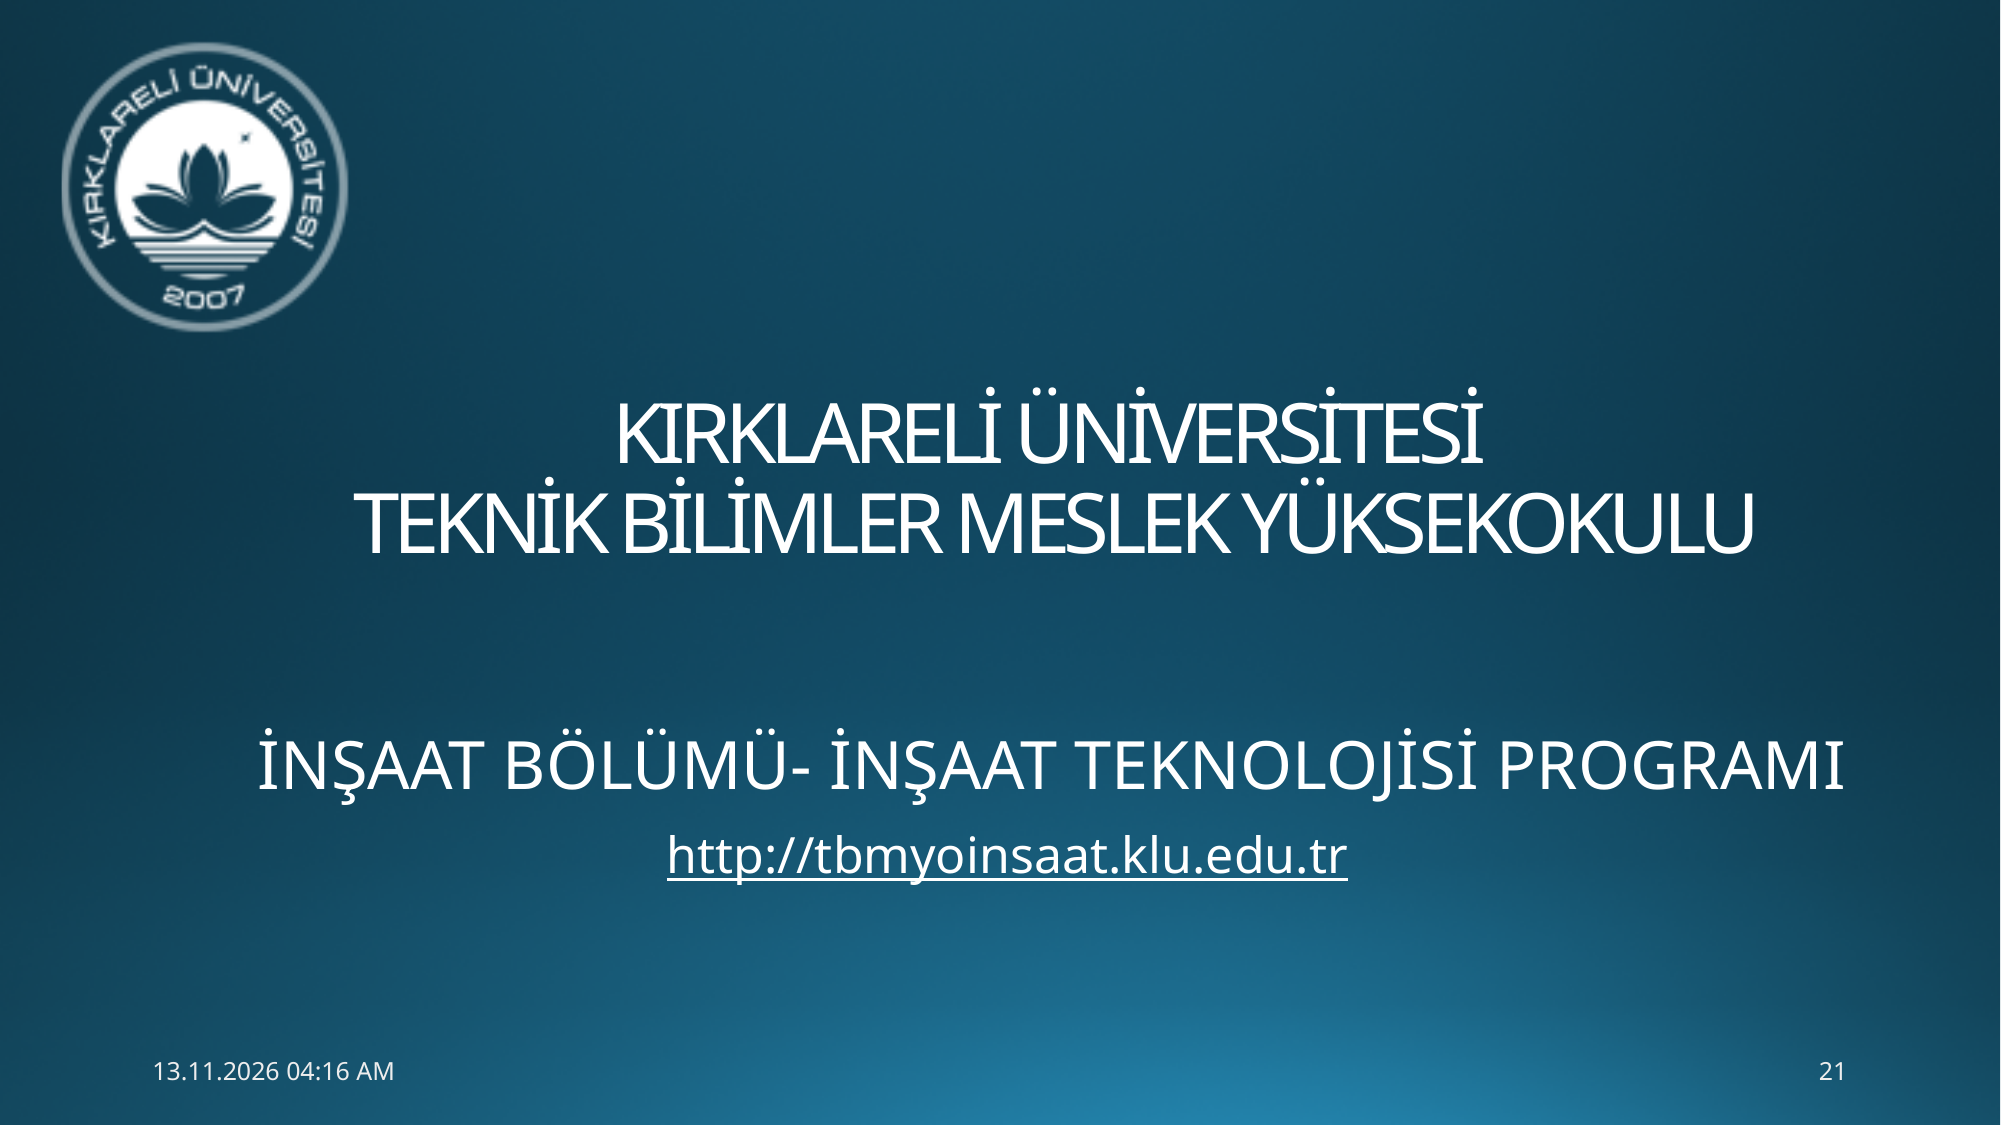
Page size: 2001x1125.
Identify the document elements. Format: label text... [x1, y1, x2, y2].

title KIRKLARELİ ÜNİVERSİTESİ TEKNİK BİLİMLER MESLEK YÜKSEKOKULU [307, 384, 1808, 654]
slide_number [137, 1042, 588, 1103]
slide_number 21 [1412, 1042, 1863, 1103]
subtitle İNŞAAT BÖLÜMÜ- İNŞAAT TEKNOLOJİSİ PROGRAMI http://tbmyoinsaat.klu.edu.tr [166, 691, 1863, 894]
picture [0, 0, 2001, 1125]
